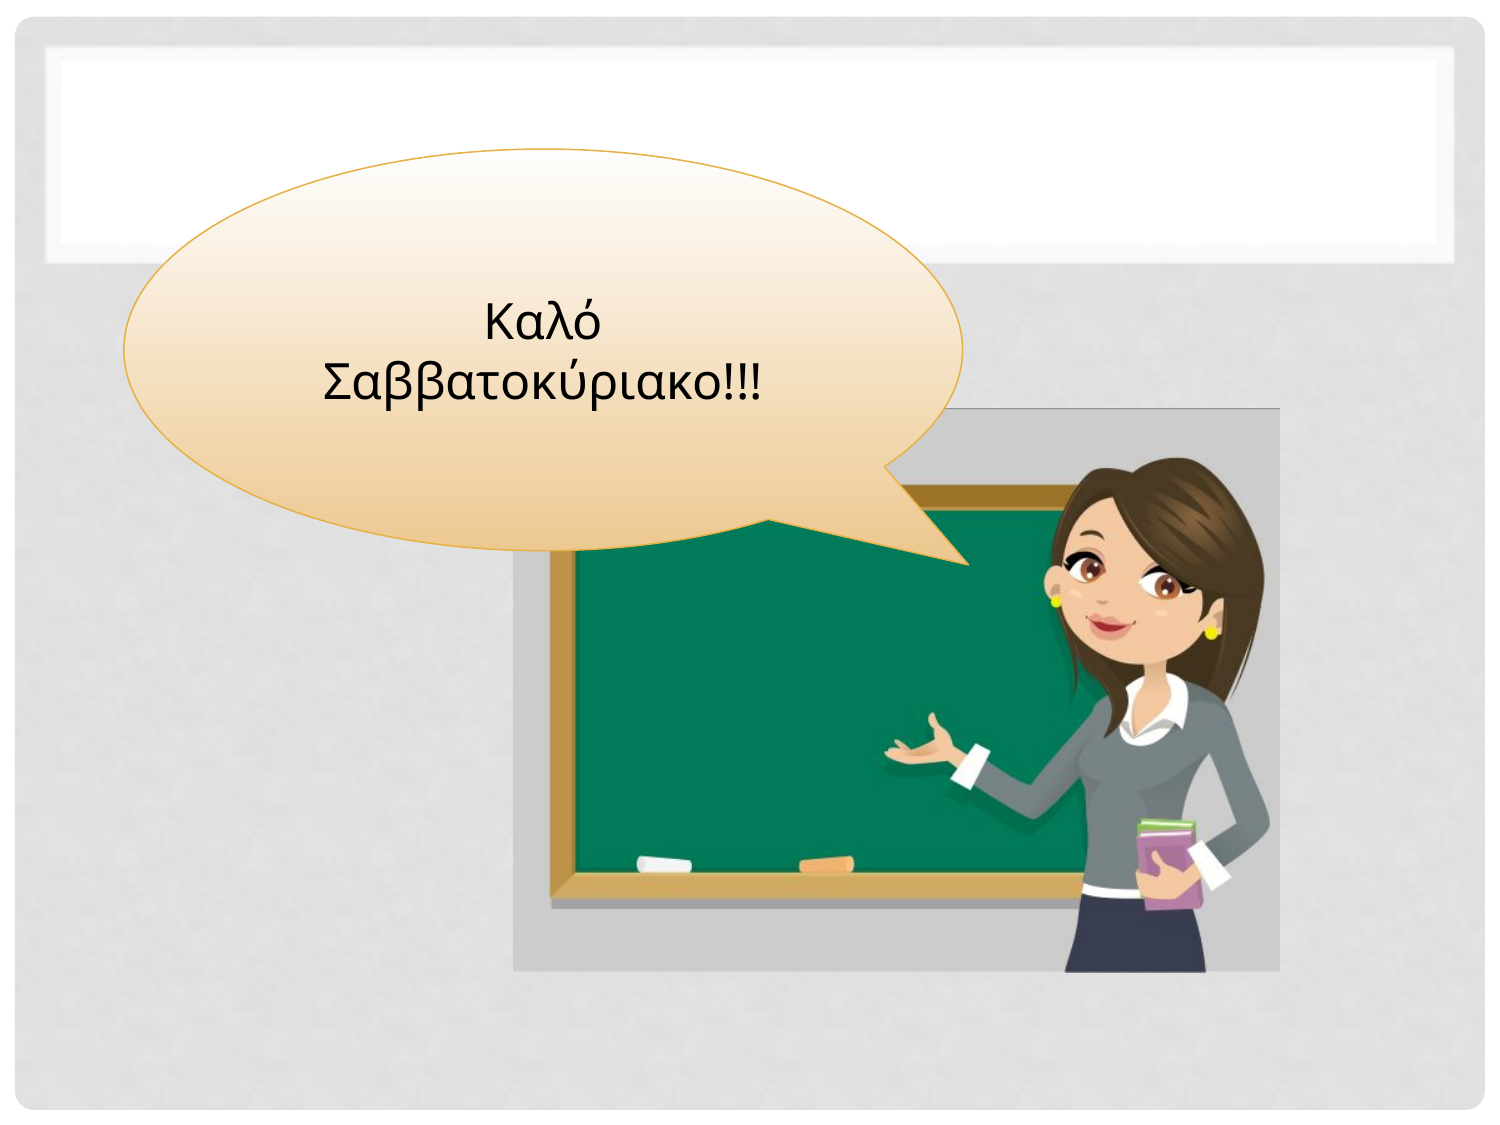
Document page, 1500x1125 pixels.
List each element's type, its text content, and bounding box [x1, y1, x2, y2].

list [513, 408, 1281, 973]
text_box Καλό Σαββατοκύριακο!!! [123, 148, 964, 551]
